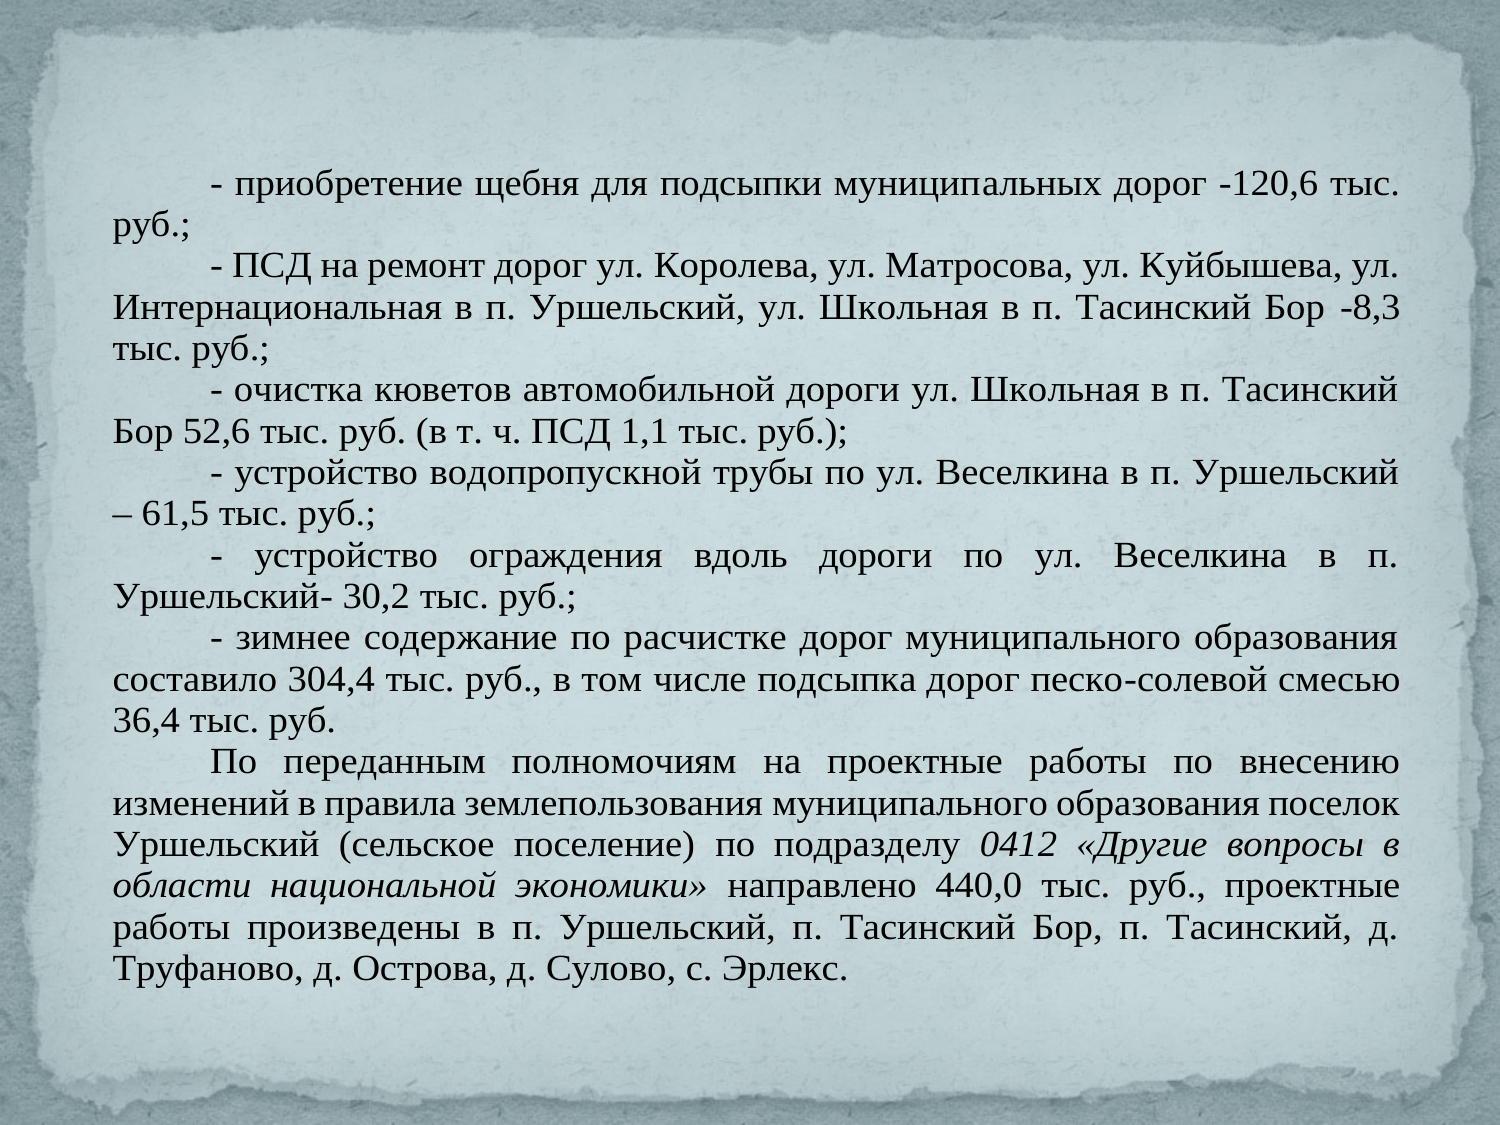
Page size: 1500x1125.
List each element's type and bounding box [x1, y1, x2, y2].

list [115, 165, 1399, 986]
